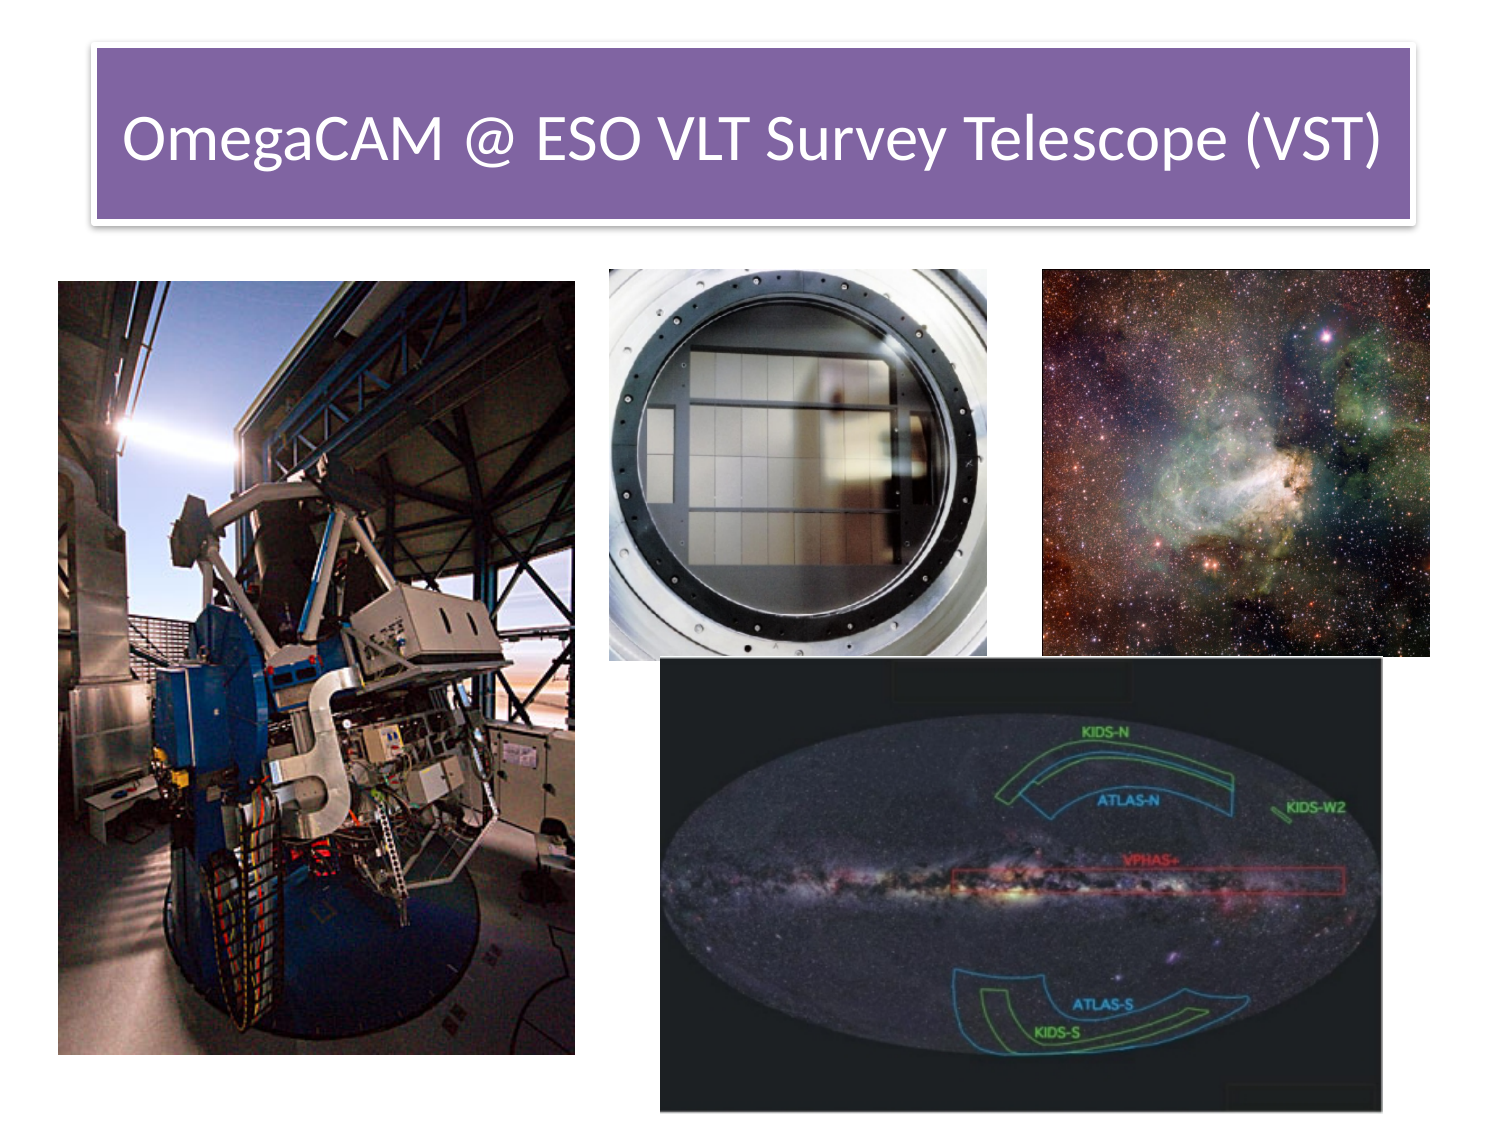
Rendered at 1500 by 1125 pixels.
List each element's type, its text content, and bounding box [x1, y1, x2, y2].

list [609, 269, 987, 662]
picture [58, 280, 575, 1055]
title OmegaCAM @ ESO VLT Survey Telescope (VST) [91, 42, 1416, 226]
picture [660, 269, 1430, 1114]
